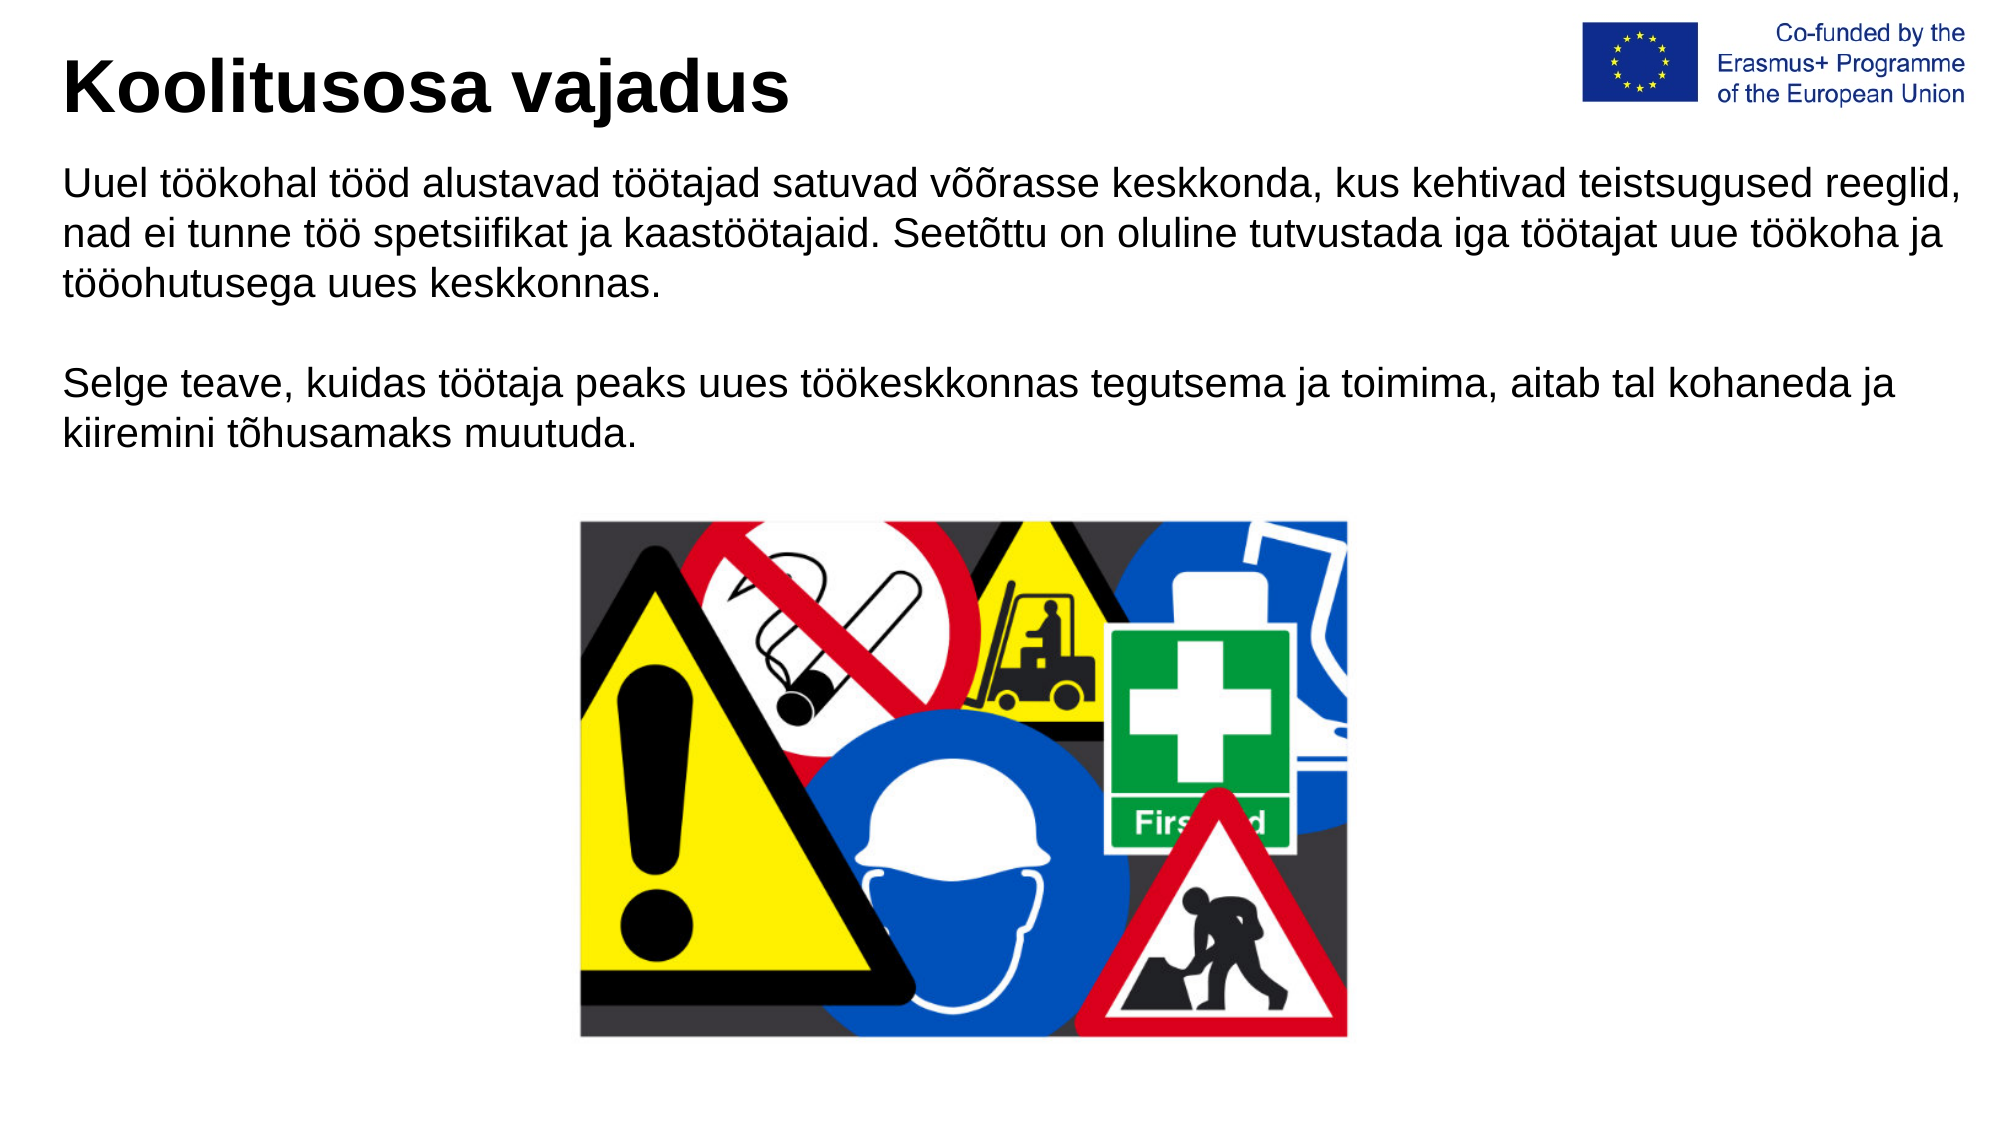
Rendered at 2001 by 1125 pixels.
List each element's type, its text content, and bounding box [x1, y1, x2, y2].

text_box Uuel töökohal tööd alustavad töötajad satuvad võõrasse keskkonda, kus kehtivad teistsugused reeglid, nad ei tunne töö spetsiifikat ja kaastöötajaid. Seetõttu on oluline tutvustada iga töötajat uue töökoha ja tööohutusega uues keskkonnas. Selge teave, kuidas töötaja peaks uues töökeskkonnas tegutsema ja toimima, aitab tal kohaneda ja kiiremini tõhusamaks muutuda. [47, 148, 1984, 464]
text_box Koolitusosa vajadus [47, 30, 1891, 136]
picture [1558, 0, 1984, 125]
picture [571, 512, 1357, 1046]
